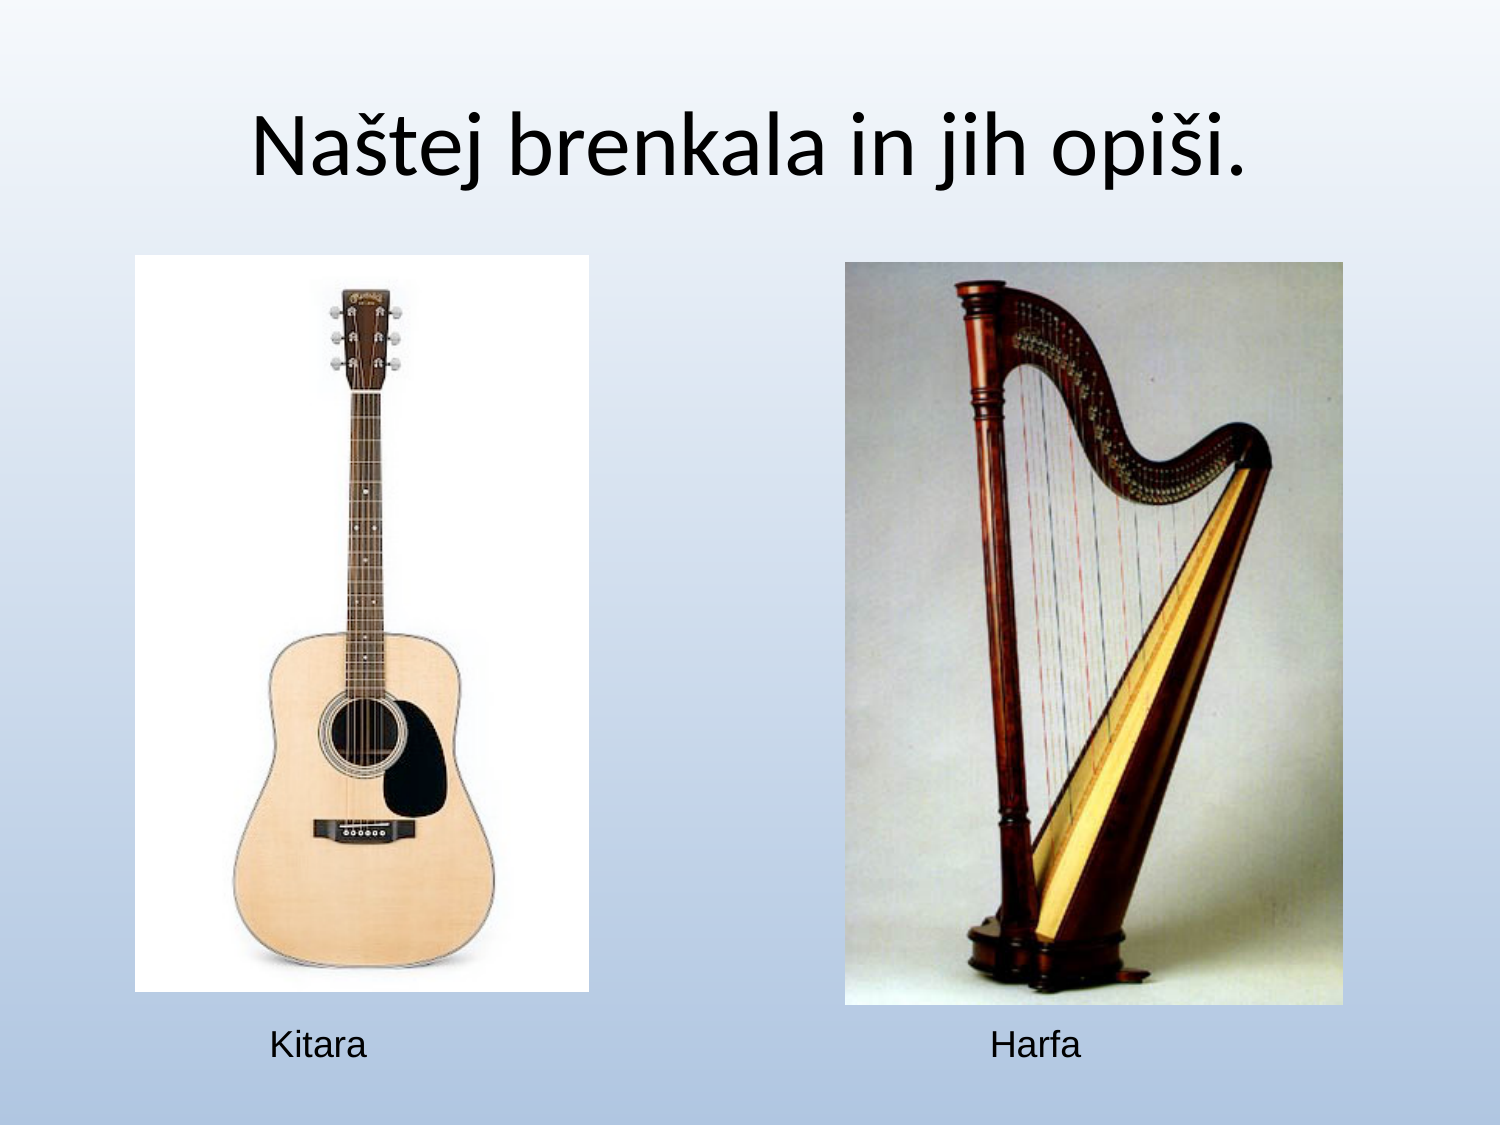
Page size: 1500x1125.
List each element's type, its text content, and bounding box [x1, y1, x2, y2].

text_box Harfa [975, 1014, 1097, 1073]
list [844, 262, 1343, 1006]
text_box Kitara [254, 1012, 383, 1073]
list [135, 255, 589, 992]
title Naštej brenkala in jih opiši. [75, 45, 1425, 233]
